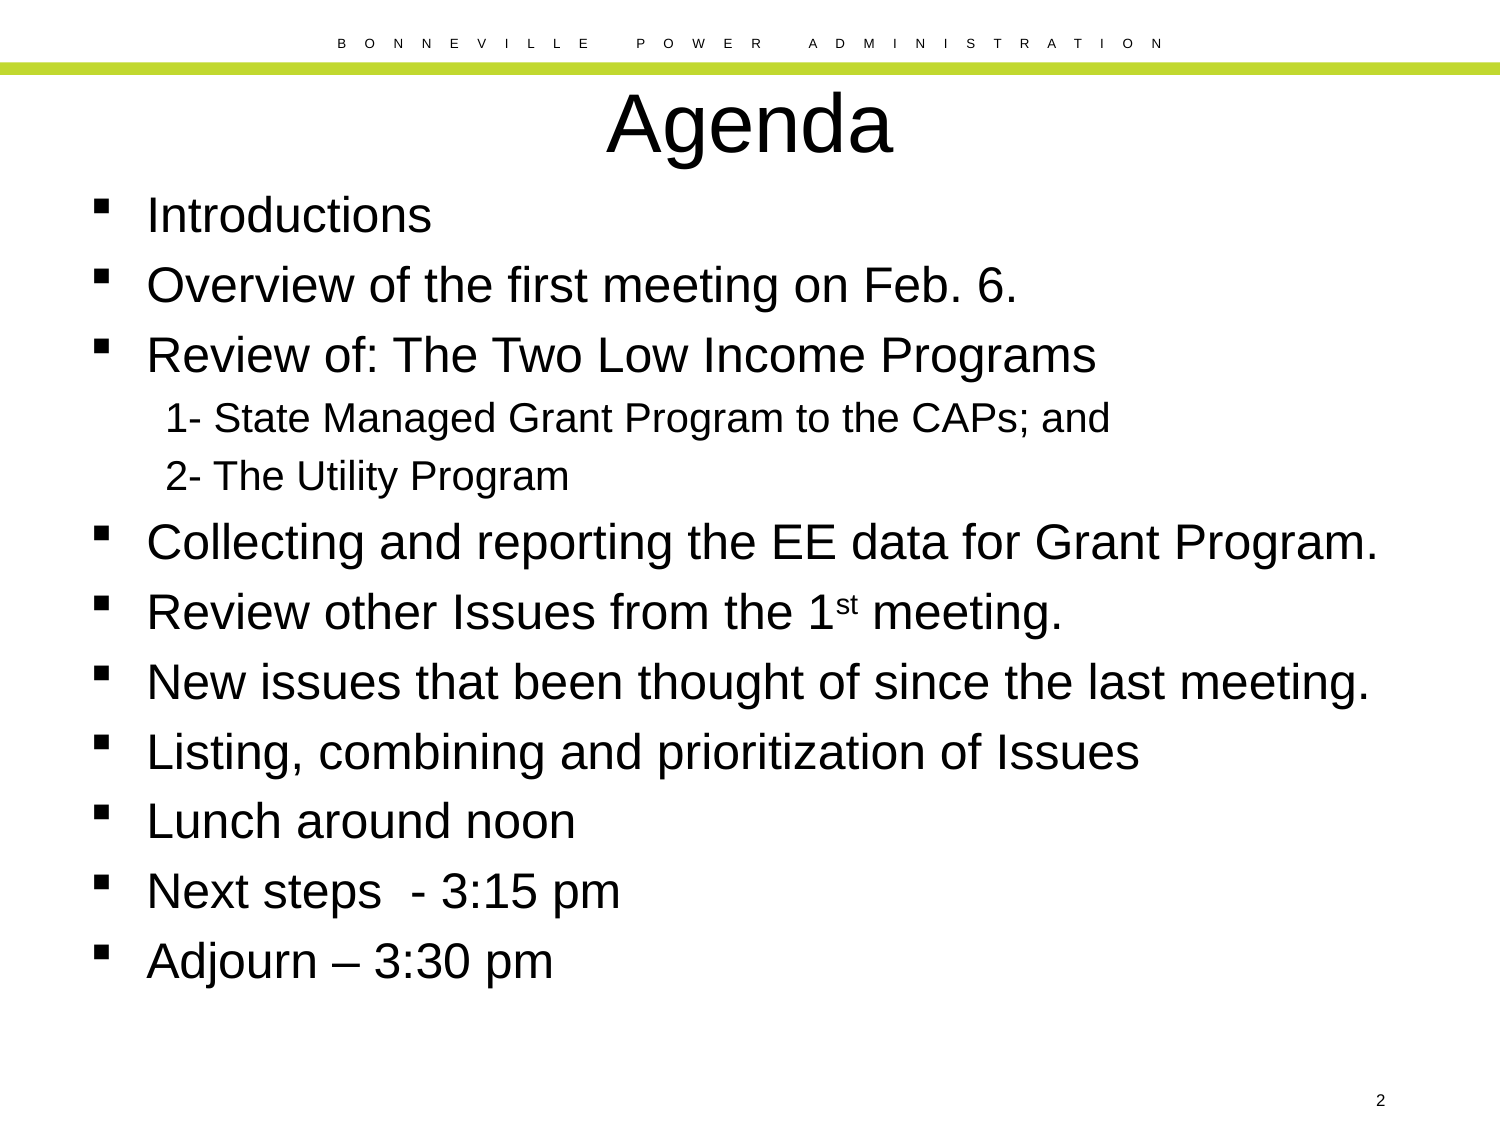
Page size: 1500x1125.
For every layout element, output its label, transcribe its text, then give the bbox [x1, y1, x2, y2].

title Agenda [0, 75, 1500, 163]
list Introductions Overview of the first meeting on Feb. 6. Review of: The Two Low Income Programs 1- State Managed Grant Program to the CAPs; and 2- The Utility Program Collecting and reporting the EE data for Grant Program. Review other Issues from the 1st meeting. New issues that been thought of since the last meeting. Listing, combining and prioritization of Issues Lunch around noon Next steps - 3:15 pm Adjourn – 3:30 pm [75, 174, 1425, 793]
slide_number 2 [1324, 1062, 1437, 1116]
